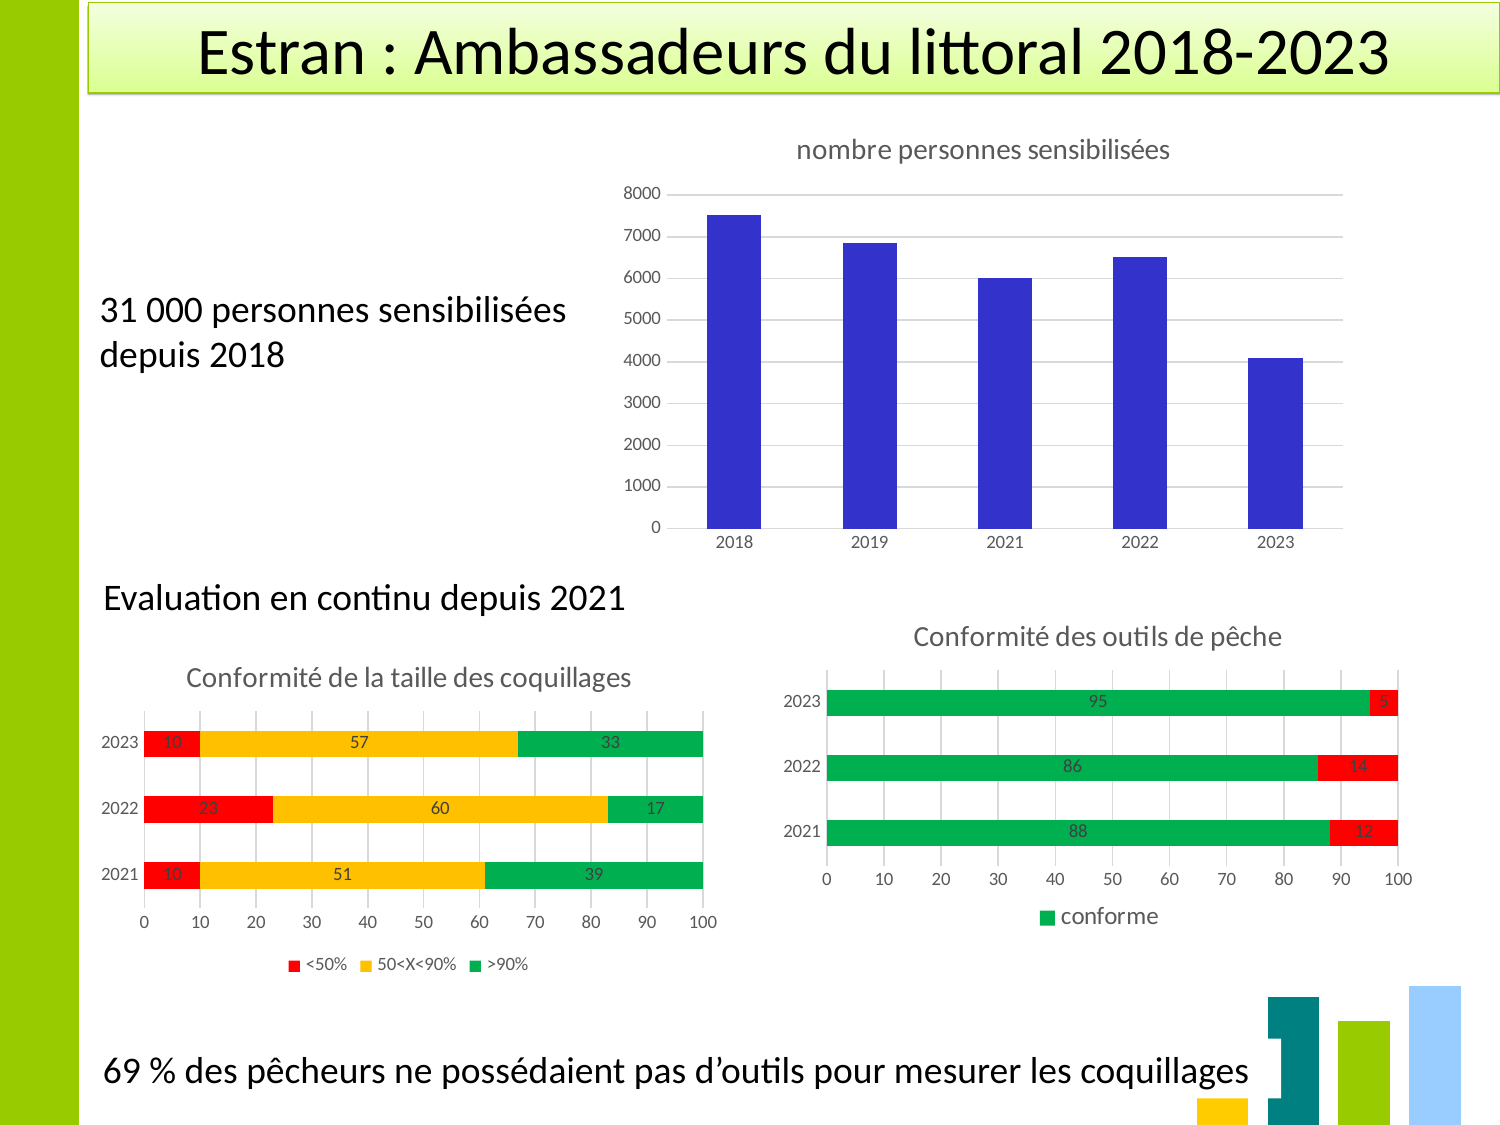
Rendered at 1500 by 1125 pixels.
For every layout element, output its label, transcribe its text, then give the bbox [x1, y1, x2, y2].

chart [769, 601, 1426, 946]
chart [87, 641, 730, 982]
text_box 69 % des pêcheurs ne possédaient pas d’outils pour mesurer les coquillages [88, 1038, 1282, 1099]
text_box Evaluation en continu depuis 2021 [88, 565, 762, 626]
text_box 31 000 personnes sensibilisées depuis 2018 [84, 277, 597, 383]
text_box Estran : Ambassadeurs du littoral 2018-2023 [88, 2, 1500, 93]
chart [607, 112, 1359, 563]
